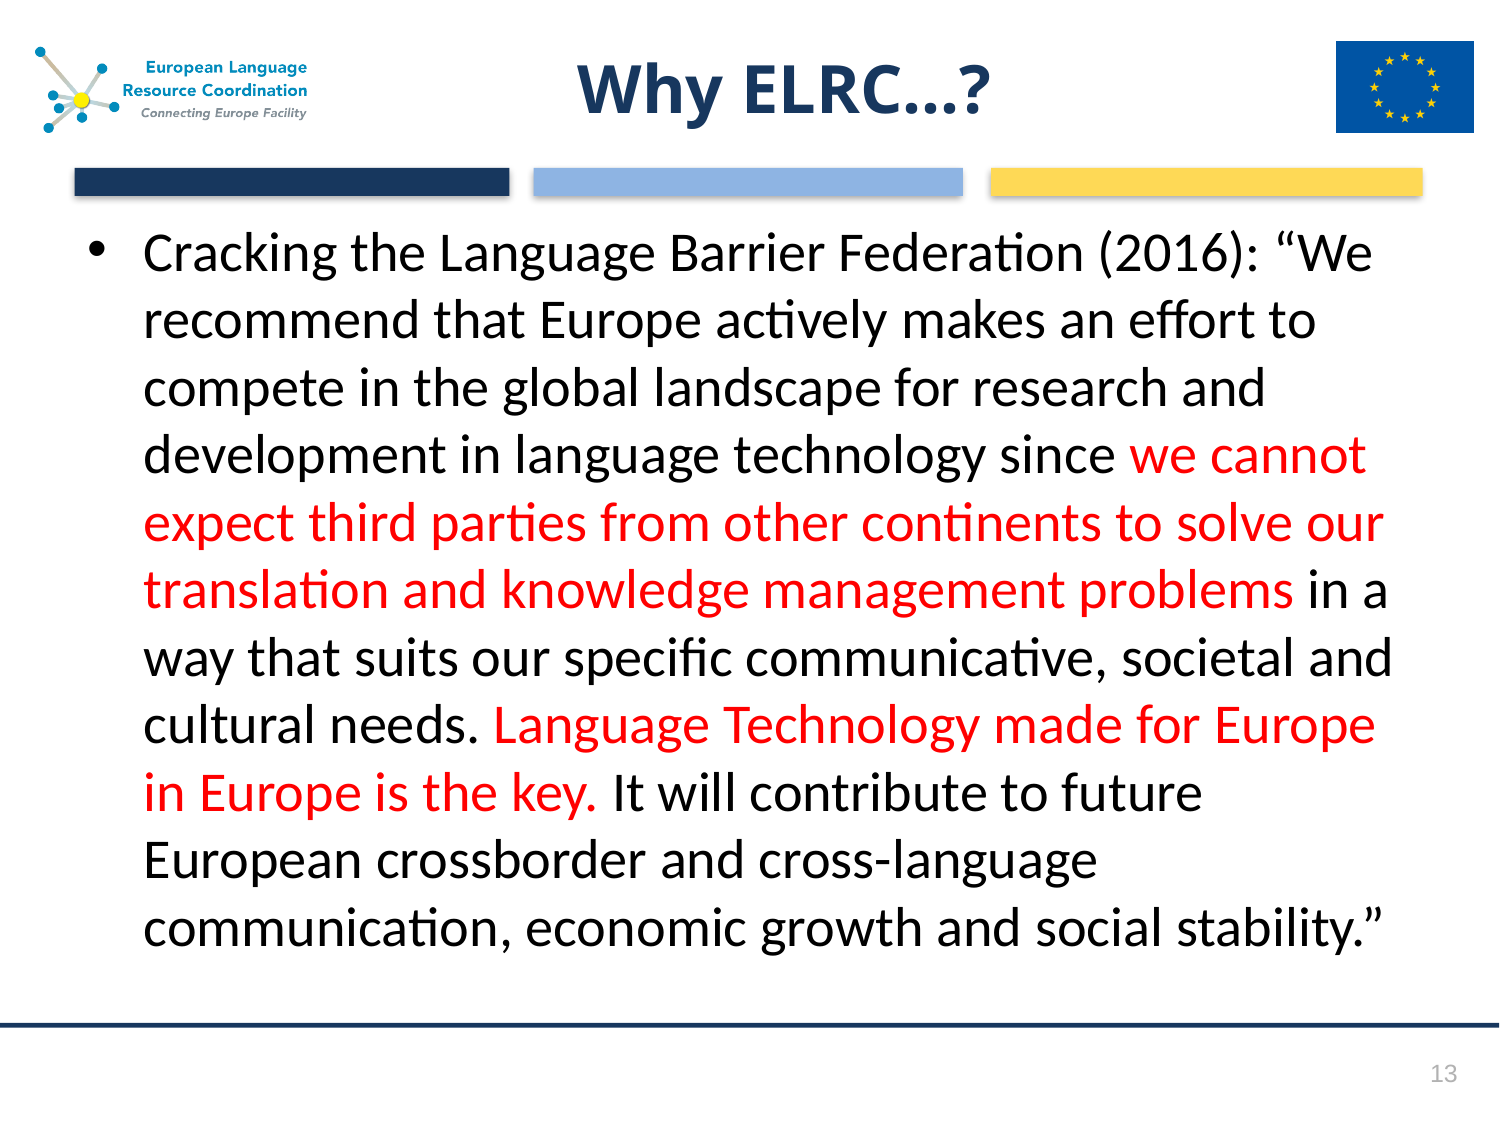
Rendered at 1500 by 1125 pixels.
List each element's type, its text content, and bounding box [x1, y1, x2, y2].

picture [35, 46, 307, 133]
text_box Cracking the Language Barrier Federation (2016): “We recommend that Europe actively makes an effort to compete in the global landscape for research and development in language technology since we cannot expect third parties from other continents to solve our translation and knowledge management problems in a way that suits our specific communicative, societal and cultural needs. Language Technology made for Europe in Europe is the key. It will contribute to future European crossborder and cross-language communication, economic growth and social stability.” [72, 207, 1428, 992]
picture [1336, 41, 1474, 133]
slide_number 13 [1123, 1042, 1474, 1103]
title Why ELRC…? [311, 18, 1258, 157]
